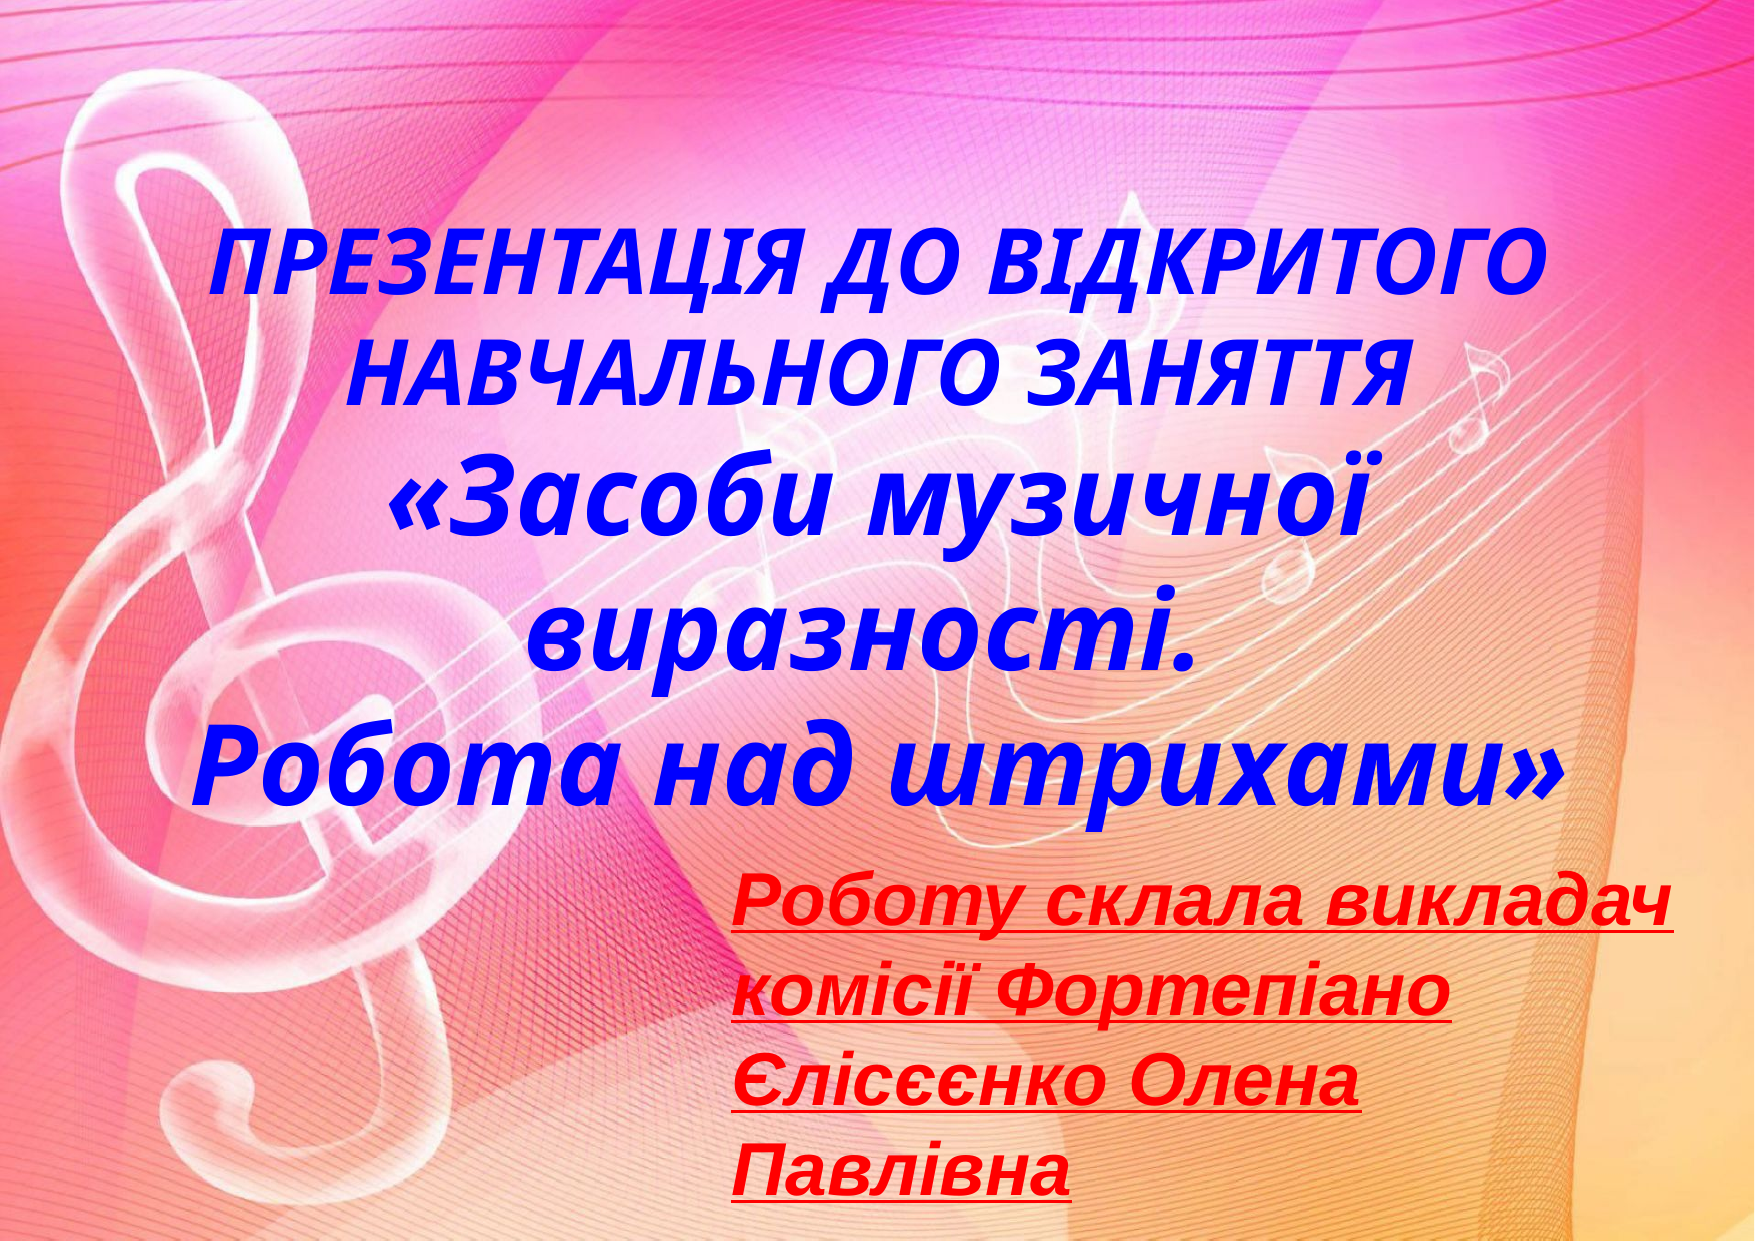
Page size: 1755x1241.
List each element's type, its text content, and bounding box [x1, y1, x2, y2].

picture [0, 0, 1755, 1241]
text_box Роботу склала викладач комісії Фортепіано Єлісєєнко Олена Павлівна [716, 842, 1734, 1218]
title ПРЕЗЕНТАЦІЯ ДО ВІДКРИТОГО НАВЧАЛЬНОГО ЗАНЯТТЯ «Засоби музичної виразності. Робота над штрихами» [61, 352, 1697, 848]
